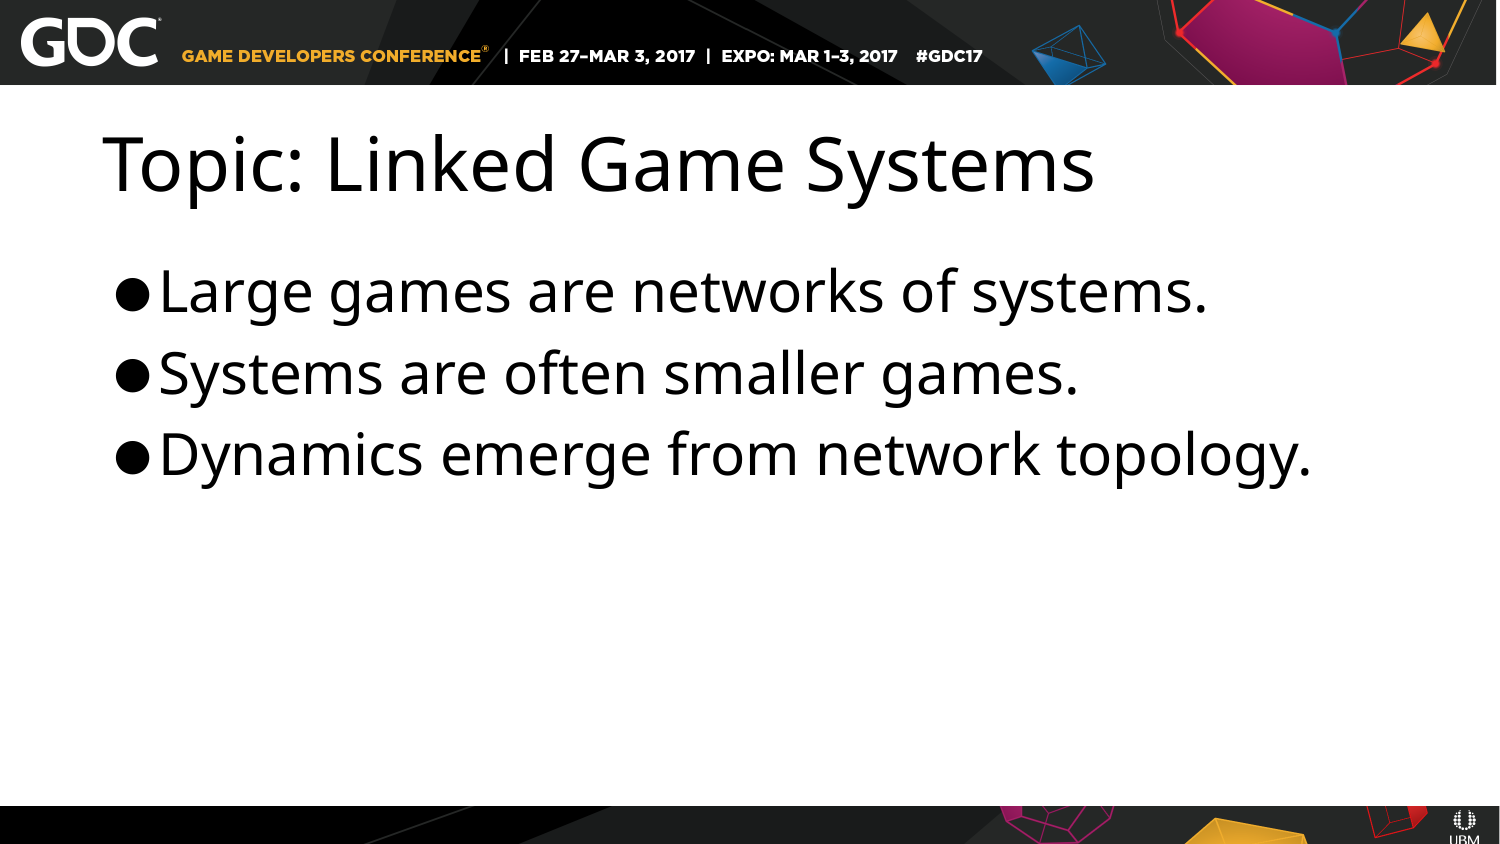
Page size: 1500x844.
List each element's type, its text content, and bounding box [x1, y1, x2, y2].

picture [0, 806, 1500, 844]
title Topic: Linked Game Systems [87, 109, 1413, 238]
list Large games are networks of systems. Systems are often smaller games. Dynamics emerge from network topology. [87, 246, 1413, 697]
picture [0, 0, 1497, 707]
